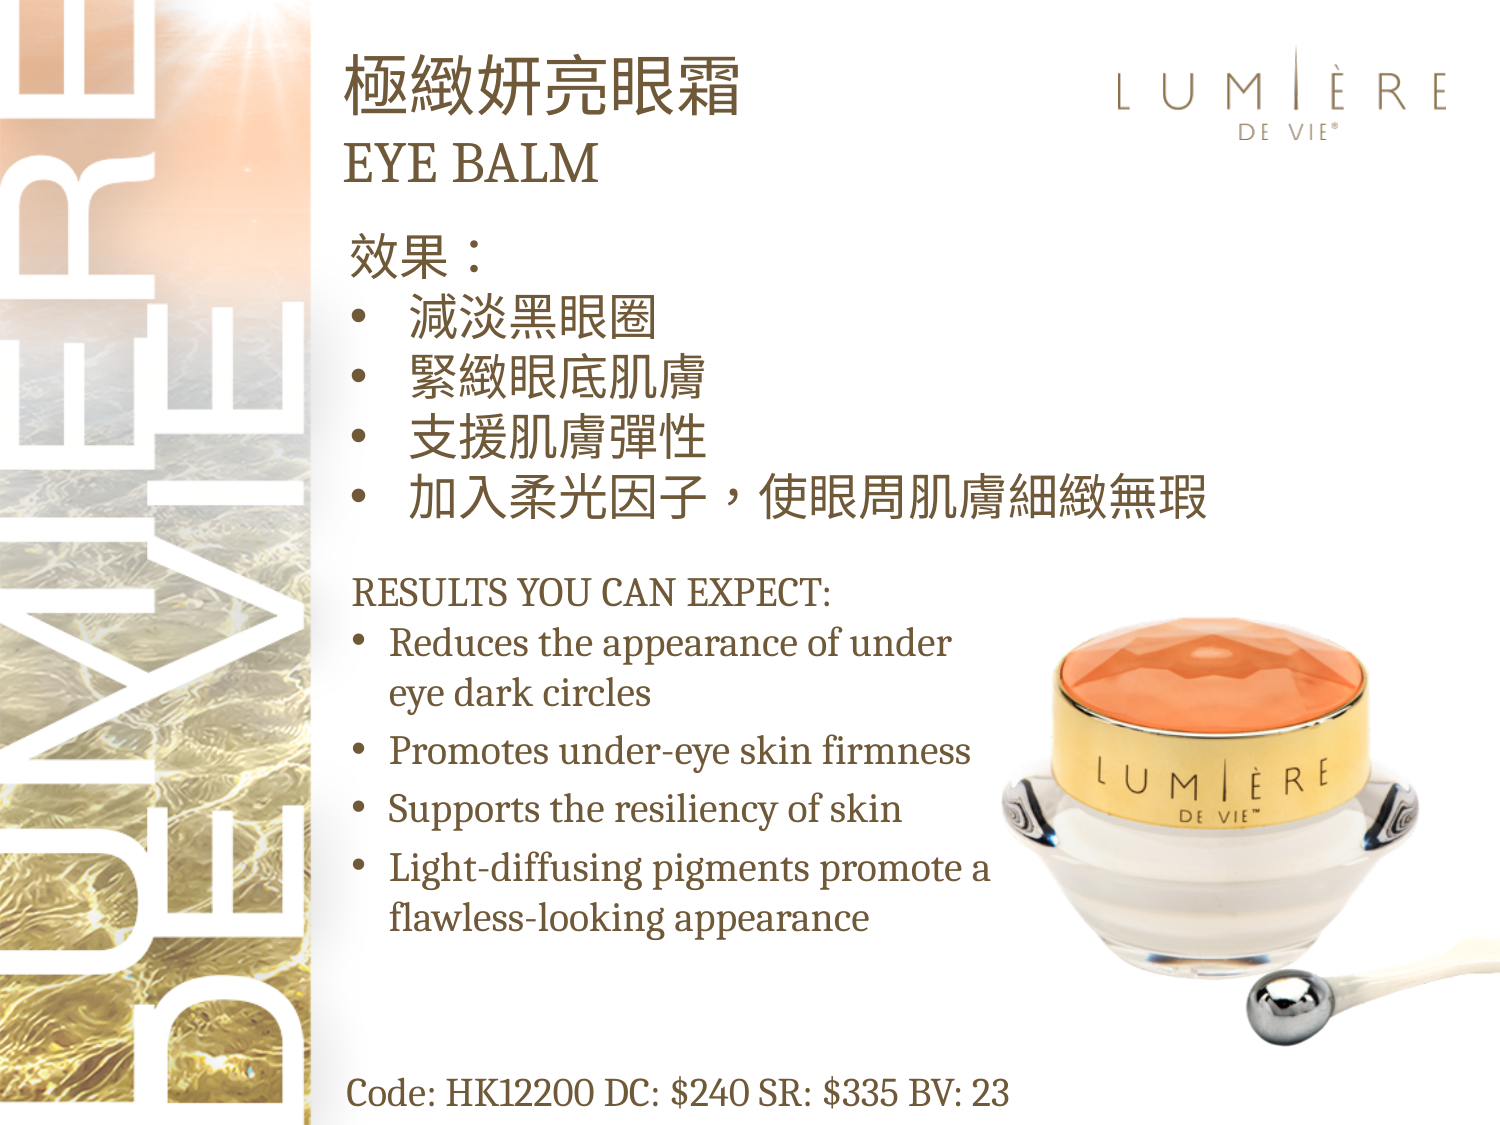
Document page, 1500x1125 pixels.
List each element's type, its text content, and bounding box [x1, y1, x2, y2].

text_box 效果： 減淡黑眼圈 緊緻眼底肌膚 支援肌膚彈性 加入柔光因子，使眼周肌膚細緻無瑕 [334, 218, 1385, 533]
text_box Results you can expect: Reduces the appearance of under eye dark circles Promotes under-eye skin firmness Supports the resiliency of skin Light-diffusing pigments promote a flawless-looking appearance [336, 557, 1008, 947]
text_box 極緻妍亮眼霜 EYE BALM [327, 36, 1089, 186]
picture [0, 0, 1500, 1125]
text_box Code: HK12200 DC: $240 SR: $335 BV: 23 [331, 1058, 1326, 1123]
